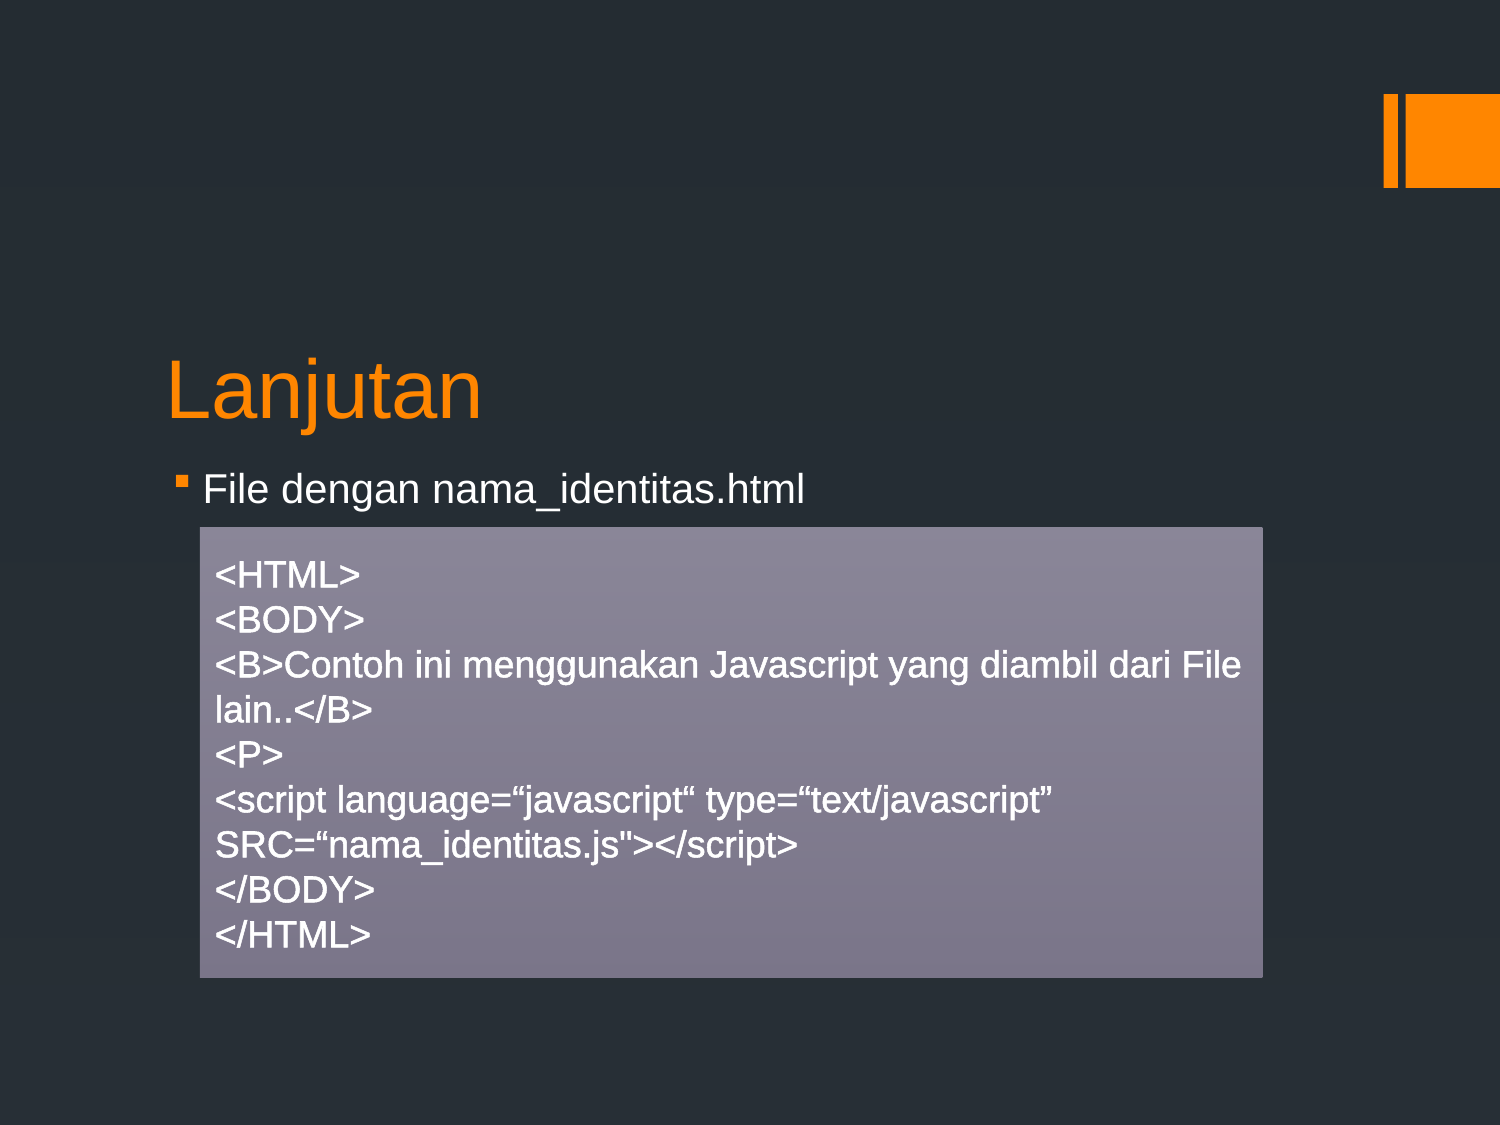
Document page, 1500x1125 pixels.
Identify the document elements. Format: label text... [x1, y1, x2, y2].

text_box <HTML> <BODY> <B>Contoh ini menggunakan Javascript yang diambil dari File lain..</B> <P> <script language=“javascript“ type=“text/javascript” SRC=“nama_identitas.js"></script> </BODY> </HTML> [199, 527, 1263, 978]
list File dengan nama_identitas.html [150, 454, 1350, 1035]
title Lanjutan [150, 253, 1350, 443]
